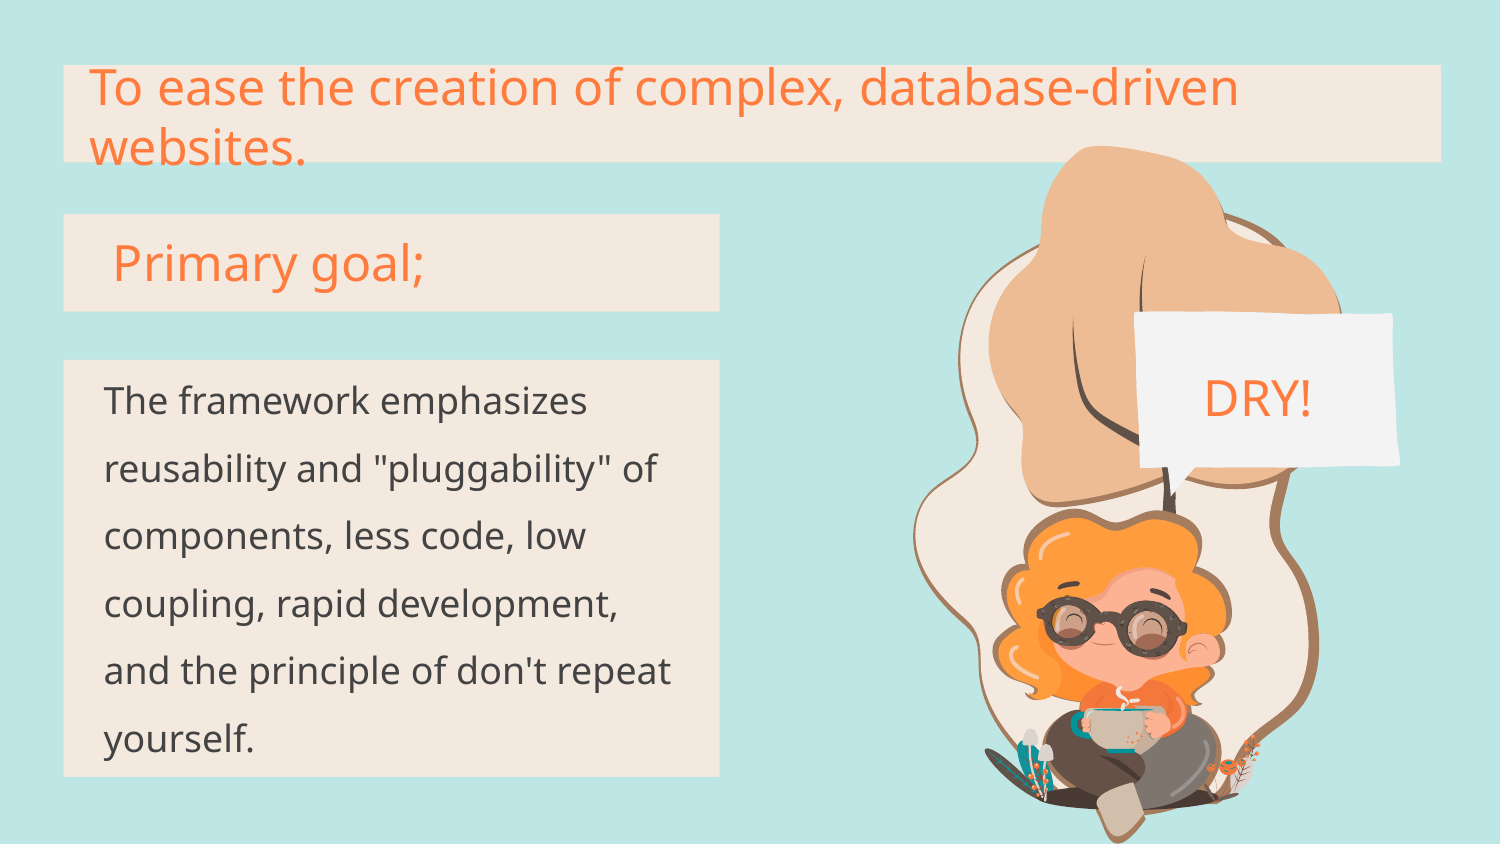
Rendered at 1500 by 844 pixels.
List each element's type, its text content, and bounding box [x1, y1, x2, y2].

title To ease the creation of complex, database-driven websites. [74, 73, 1434, 159]
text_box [909, 145, 1401, 844]
text_box [63, 359, 720, 777]
subtitle The framework emphasizes reusability and "pluggability" of components, less code, low coupling, rapid development, and the principle of don't repeat yourself. [88, 394, 699, 721]
subtitle Primary goal; [97, 214, 828, 308]
text_box [63, 214, 720, 312]
